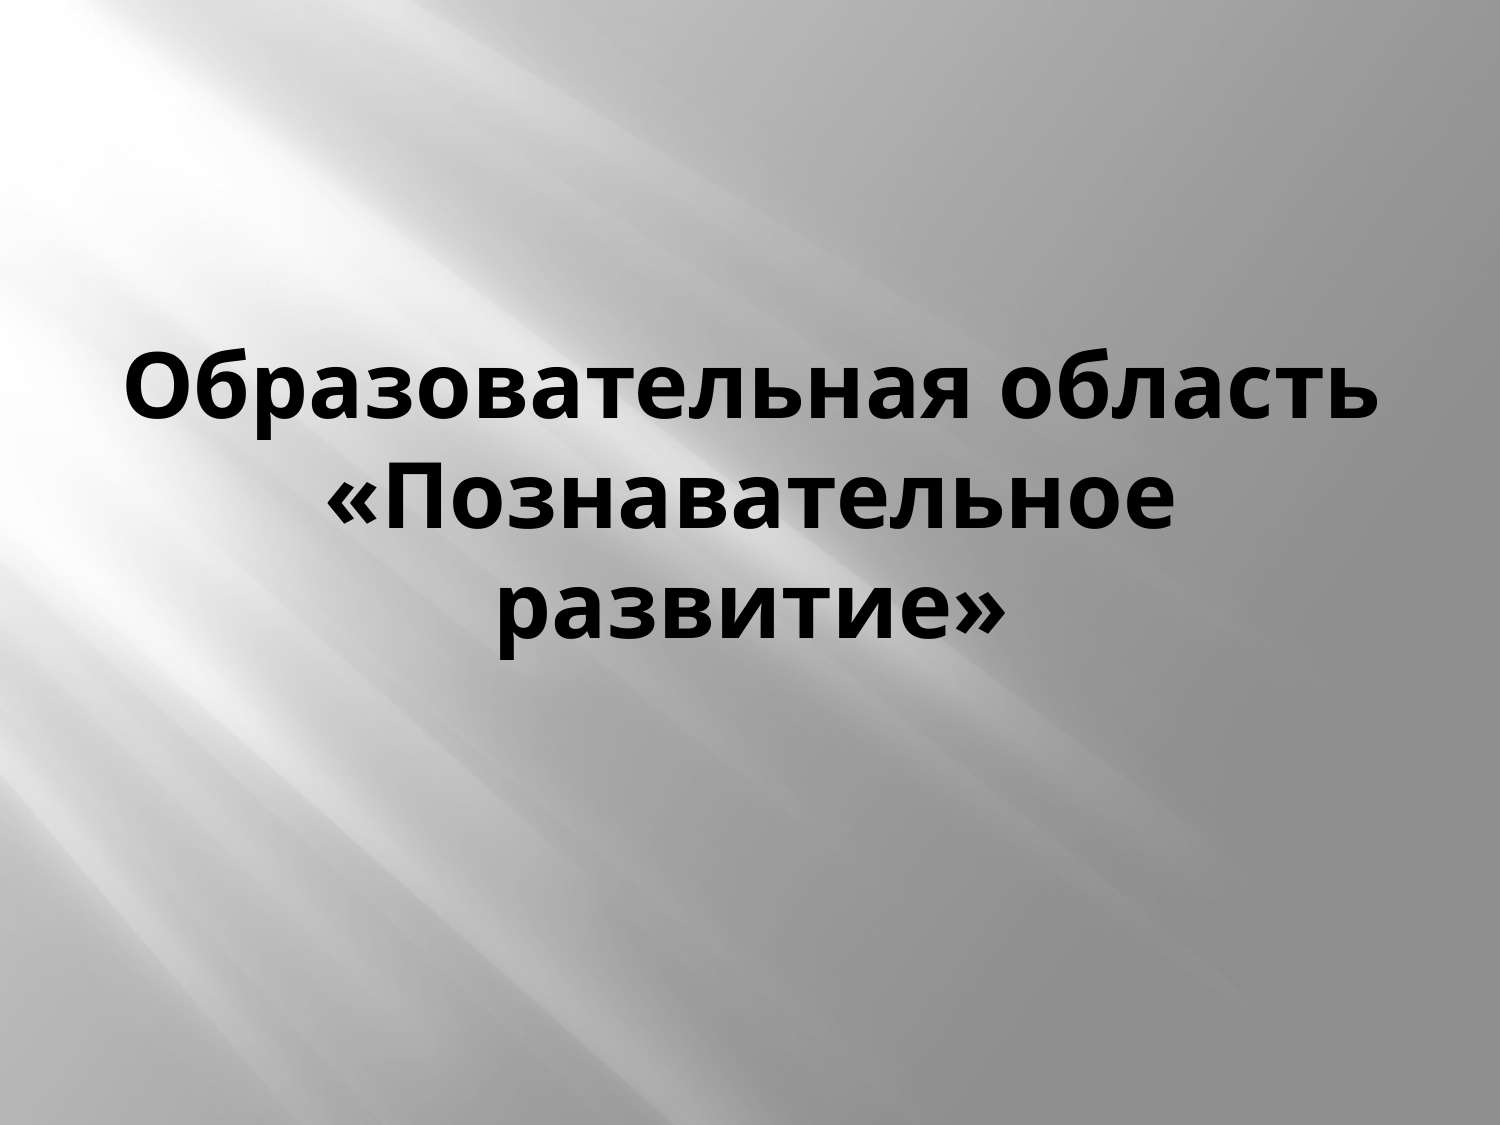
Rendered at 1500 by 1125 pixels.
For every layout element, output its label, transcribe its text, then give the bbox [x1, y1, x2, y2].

title Образовательная область «Познавательное развитие» [76, 208, 1427, 776]
